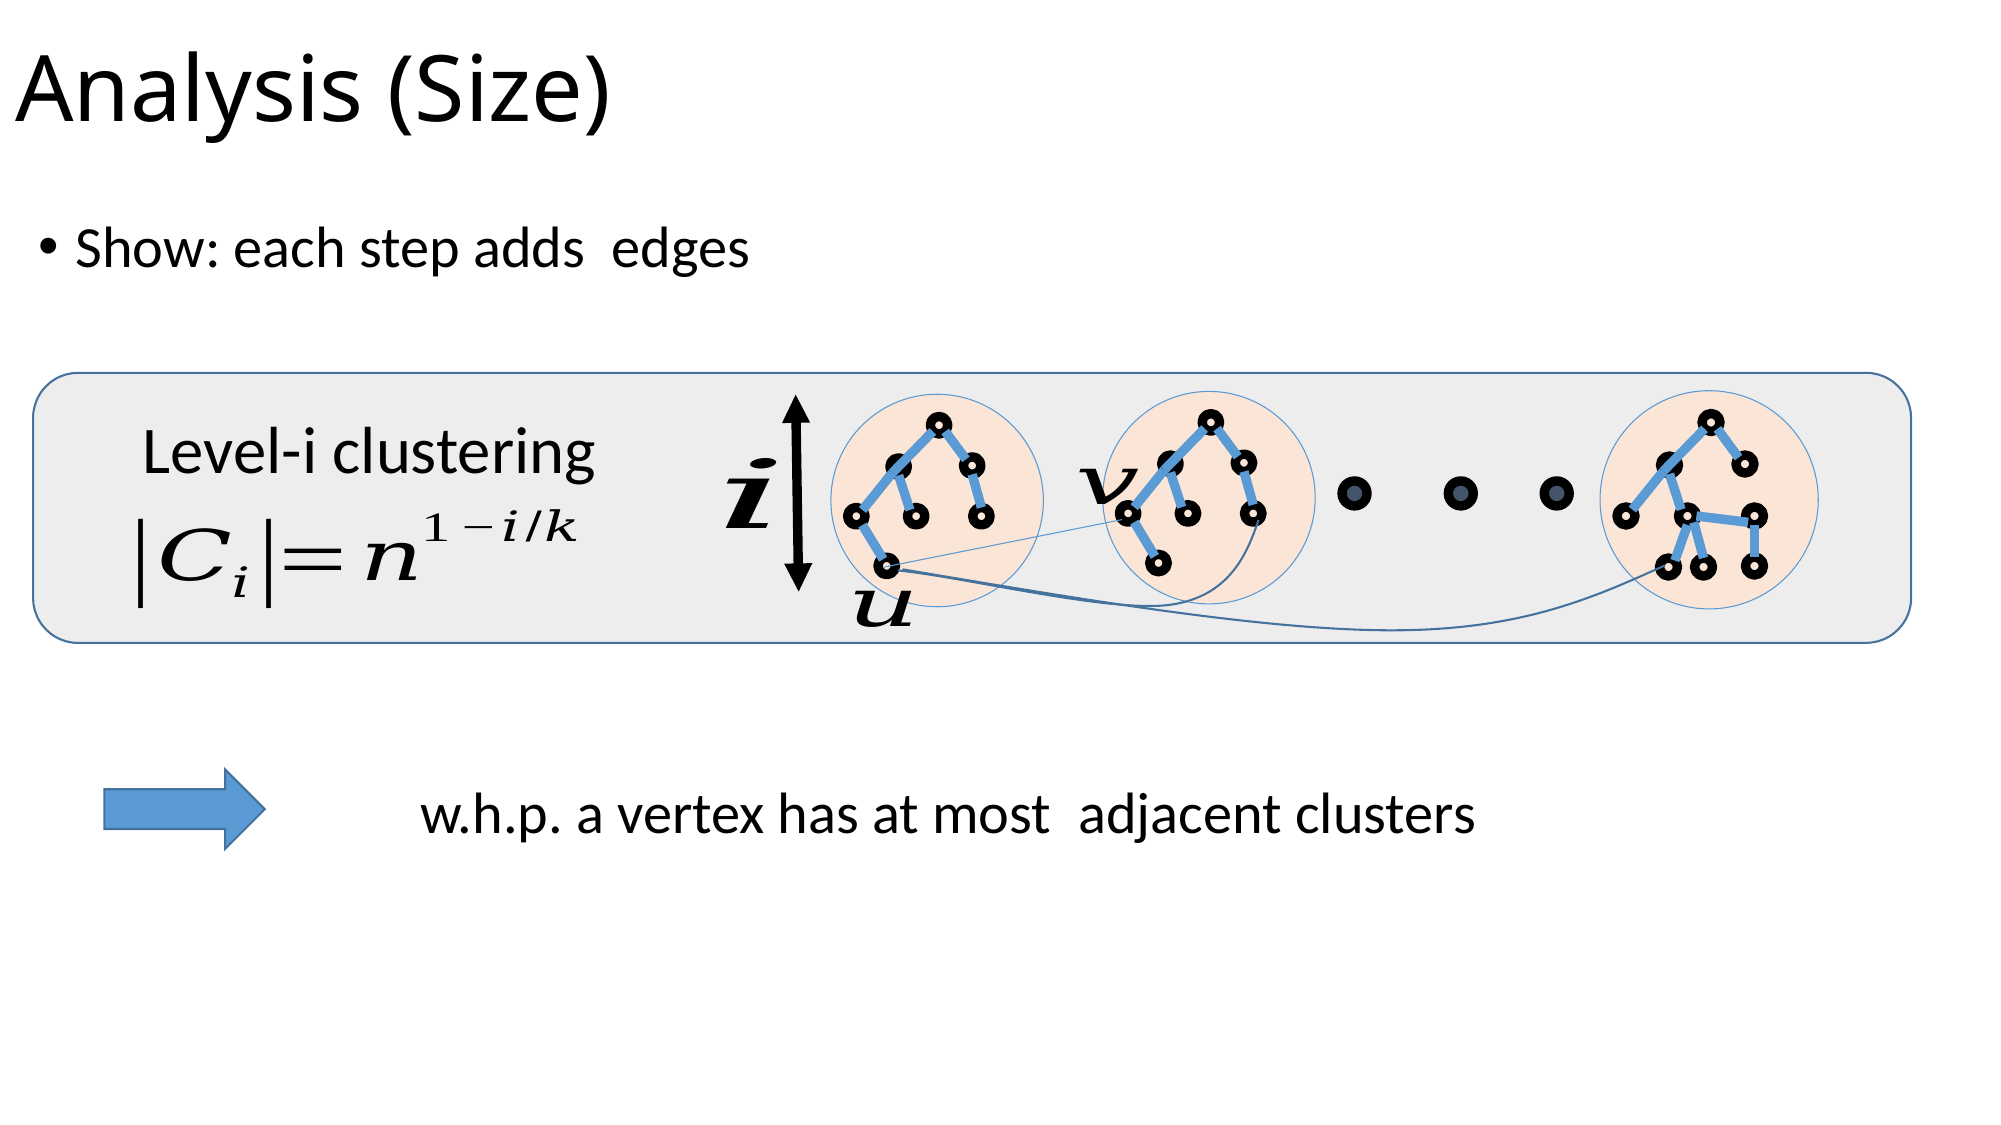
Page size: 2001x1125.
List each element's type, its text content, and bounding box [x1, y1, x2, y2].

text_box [830, 394, 1044, 607]
text_box [103, 766, 267, 852]
text_box [1044, 568, 1102, 603]
text_box [32, 371, 1913, 644]
text_box [1544, 480, 1570, 506]
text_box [1102, 391, 1316, 604]
text_box [1342, 480, 1368, 506]
title Analysis (Size) [0, 0, 1725, 201]
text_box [795, 394, 799, 592]
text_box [1600, 390, 1819, 609]
text_box [1109, 565, 1600, 632]
text_box [1448, 480, 1474, 506]
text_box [883, 519, 1122, 568]
